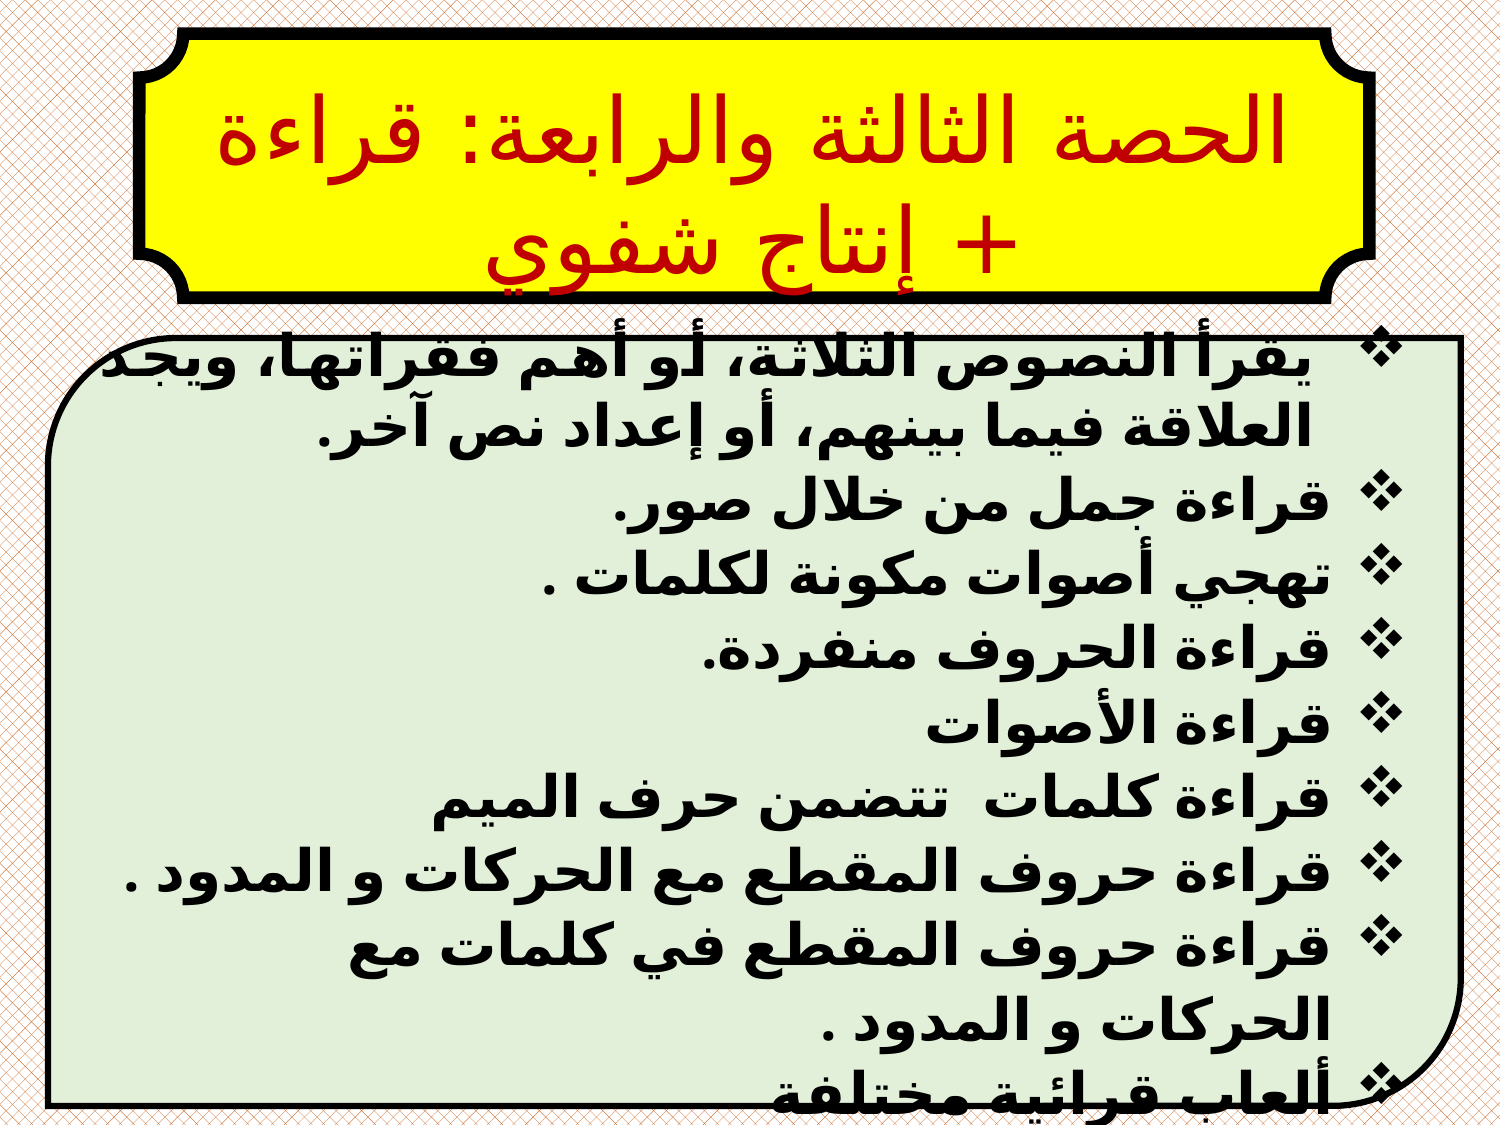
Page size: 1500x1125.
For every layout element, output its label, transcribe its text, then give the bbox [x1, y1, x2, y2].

text_box يقرأ النصوص الثلاثة، أو أهم فقراتها، ويجد العلاقة فيما بينهم، أو إعداد نص آخر. قراءة جمل من خلال صور. تهجي أصوات مكونة لكلمات . قراءة الحروف منفردة. قراءة الأصوات قراءة كلمات تتضمن حرف الميم قراءة حروف المقطع مع الحركات و المدود . قراءة حروف المقطع في كلمات مع الحركات و المدود . ألعاب قرائية مختلفة [46, 336, 1462, 1107]
text_box الحصة الثالثة والرابعة: قراءة + إنتاج شفوي [138, 32, 1371, 299]
